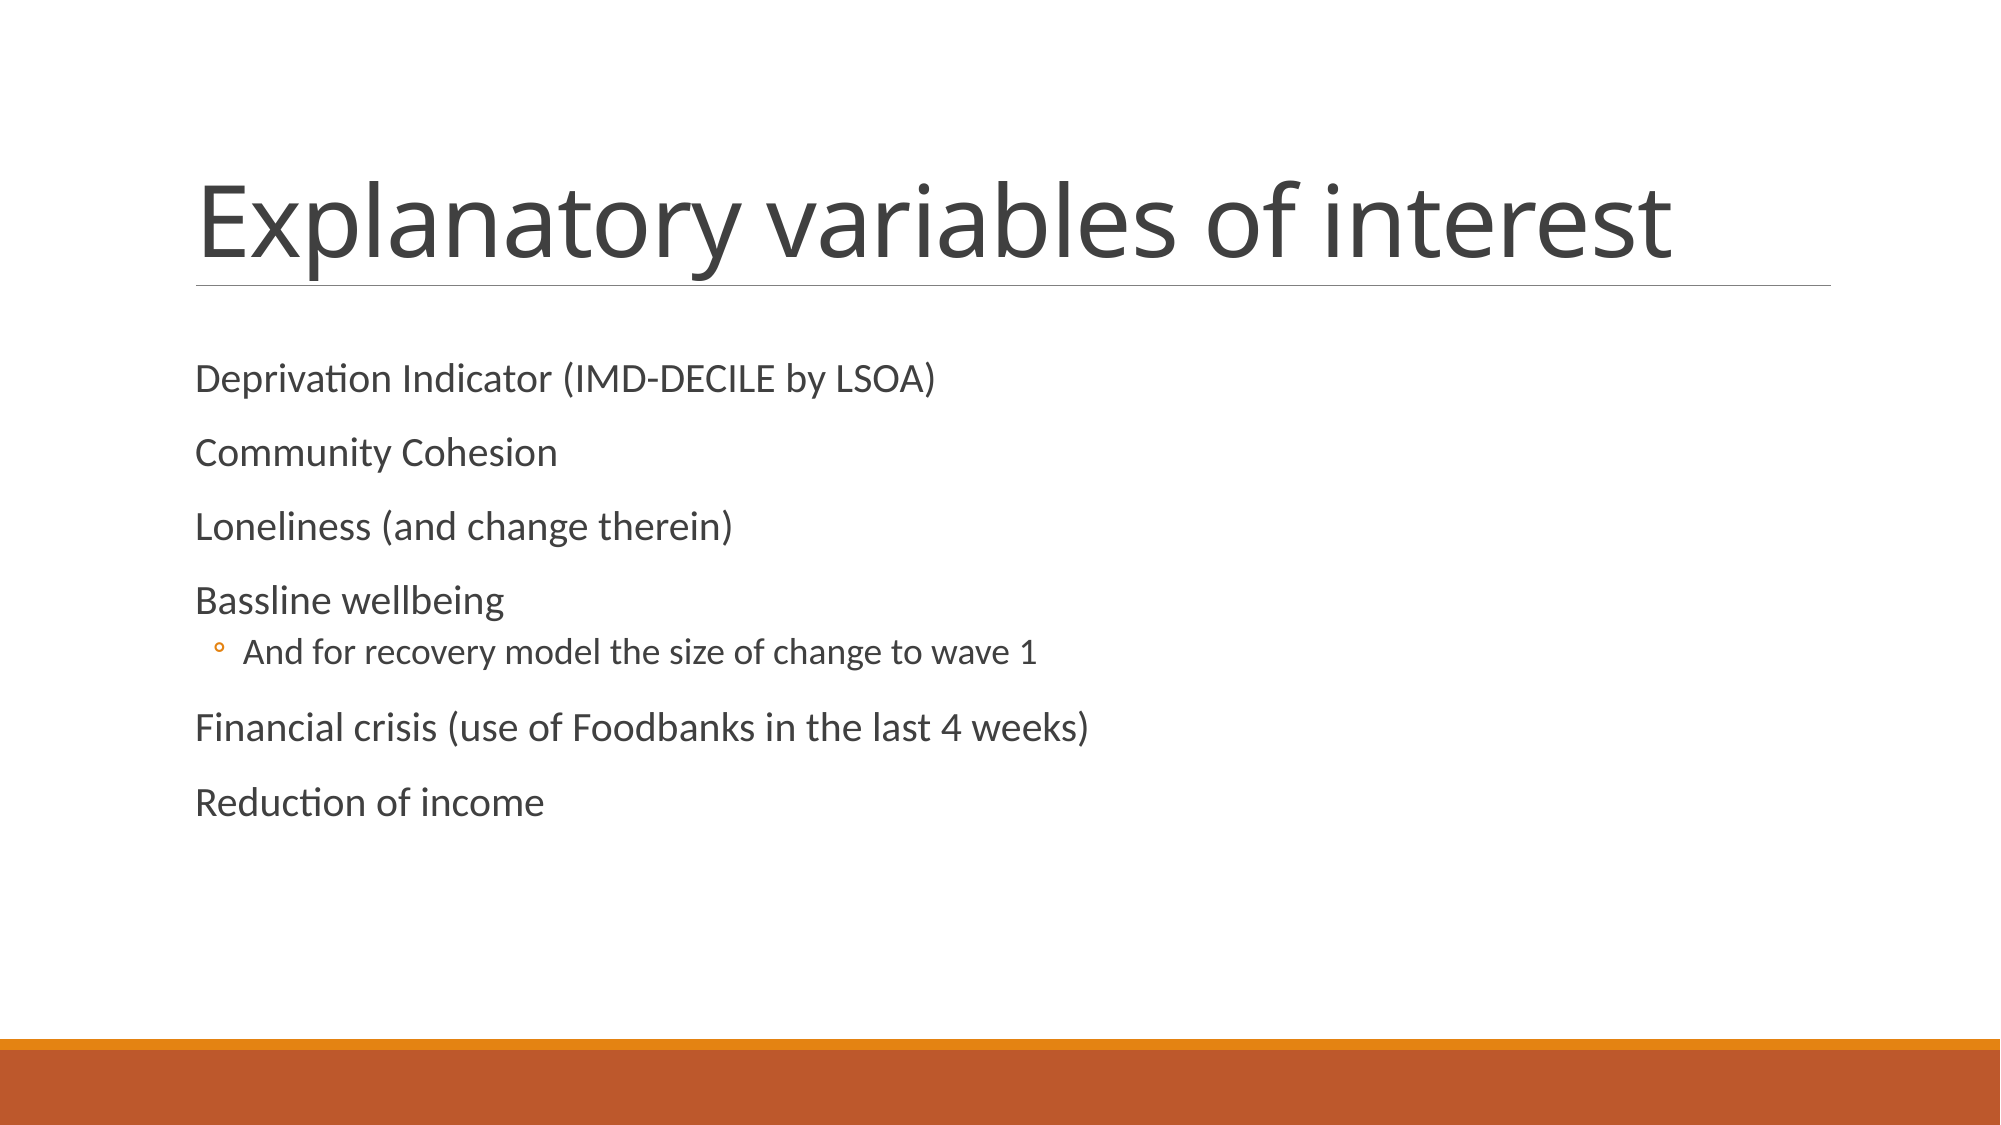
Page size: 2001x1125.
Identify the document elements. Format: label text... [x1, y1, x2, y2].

title Explanatory variables of interest [180, 47, 1830, 285]
list Deprivation Indicator (IMD-DECILE by LSOA) Community Cohesion Loneliness (and change therein) Bassline wellbeing And for recovery model the size of change to wave 1 Financial crisis (use of Foodbanks in the last 4 weeks) Reduction of income [180, 348, 1805, 862]
